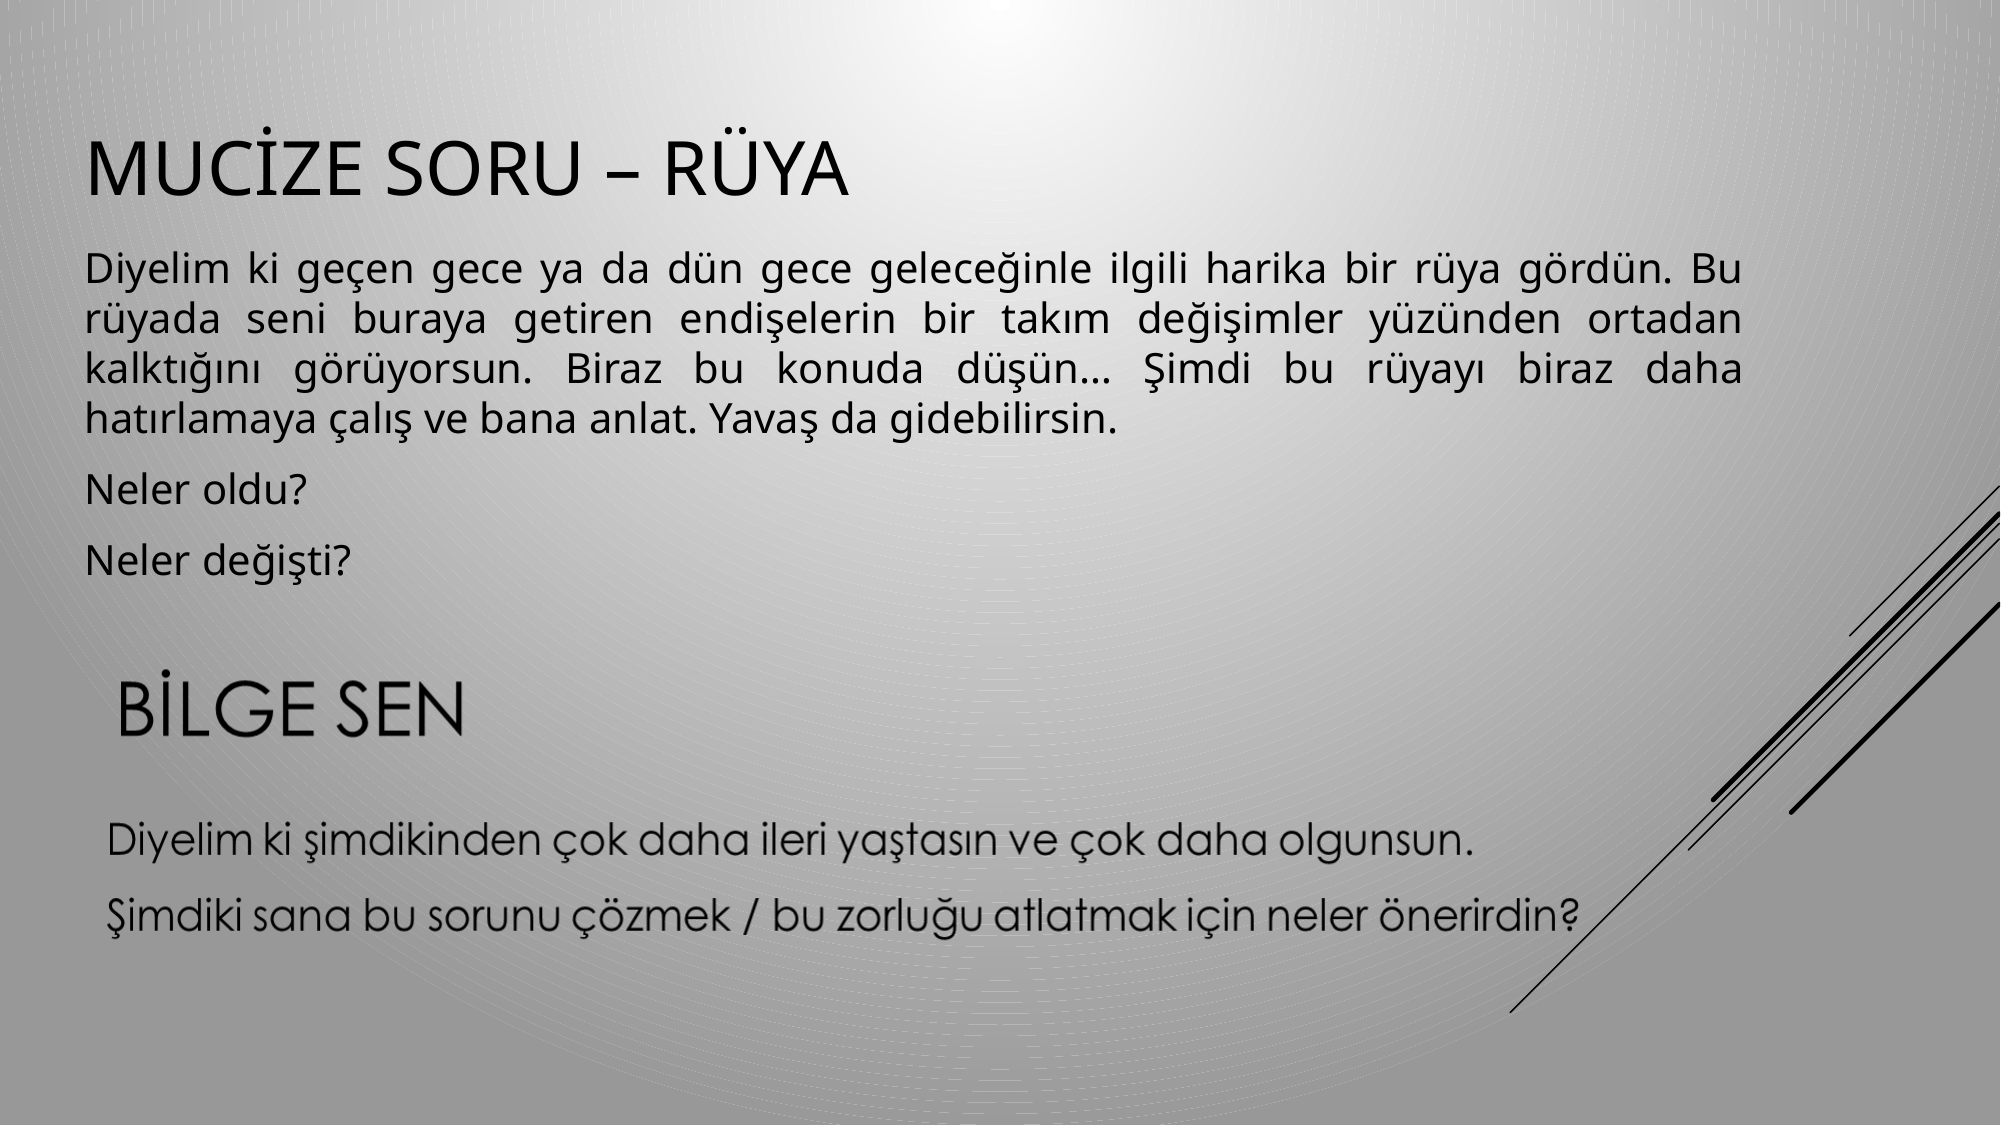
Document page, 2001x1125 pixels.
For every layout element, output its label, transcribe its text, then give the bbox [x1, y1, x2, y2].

picture [69, 563, 1760, 1125]
title Mucize soru – Rüya [69, 42, 1470, 165]
list Diyelim ki geçen gece ya da dün gece geleceğinle ilgili harika bir rüya gördün. Bu rüyada seni buraya getiren endişelerin bir takım değişimler yüzünden ortadan kalktığını görüyorsun. Biraz bu konuda düşün… Şimdi bu rüyayı biraz daha hatırlamaya çalış ve bana anlat. Yavaş da gidebilirsin. Neler oldu? Neler değişti? [69, 165, 1760, 584]
